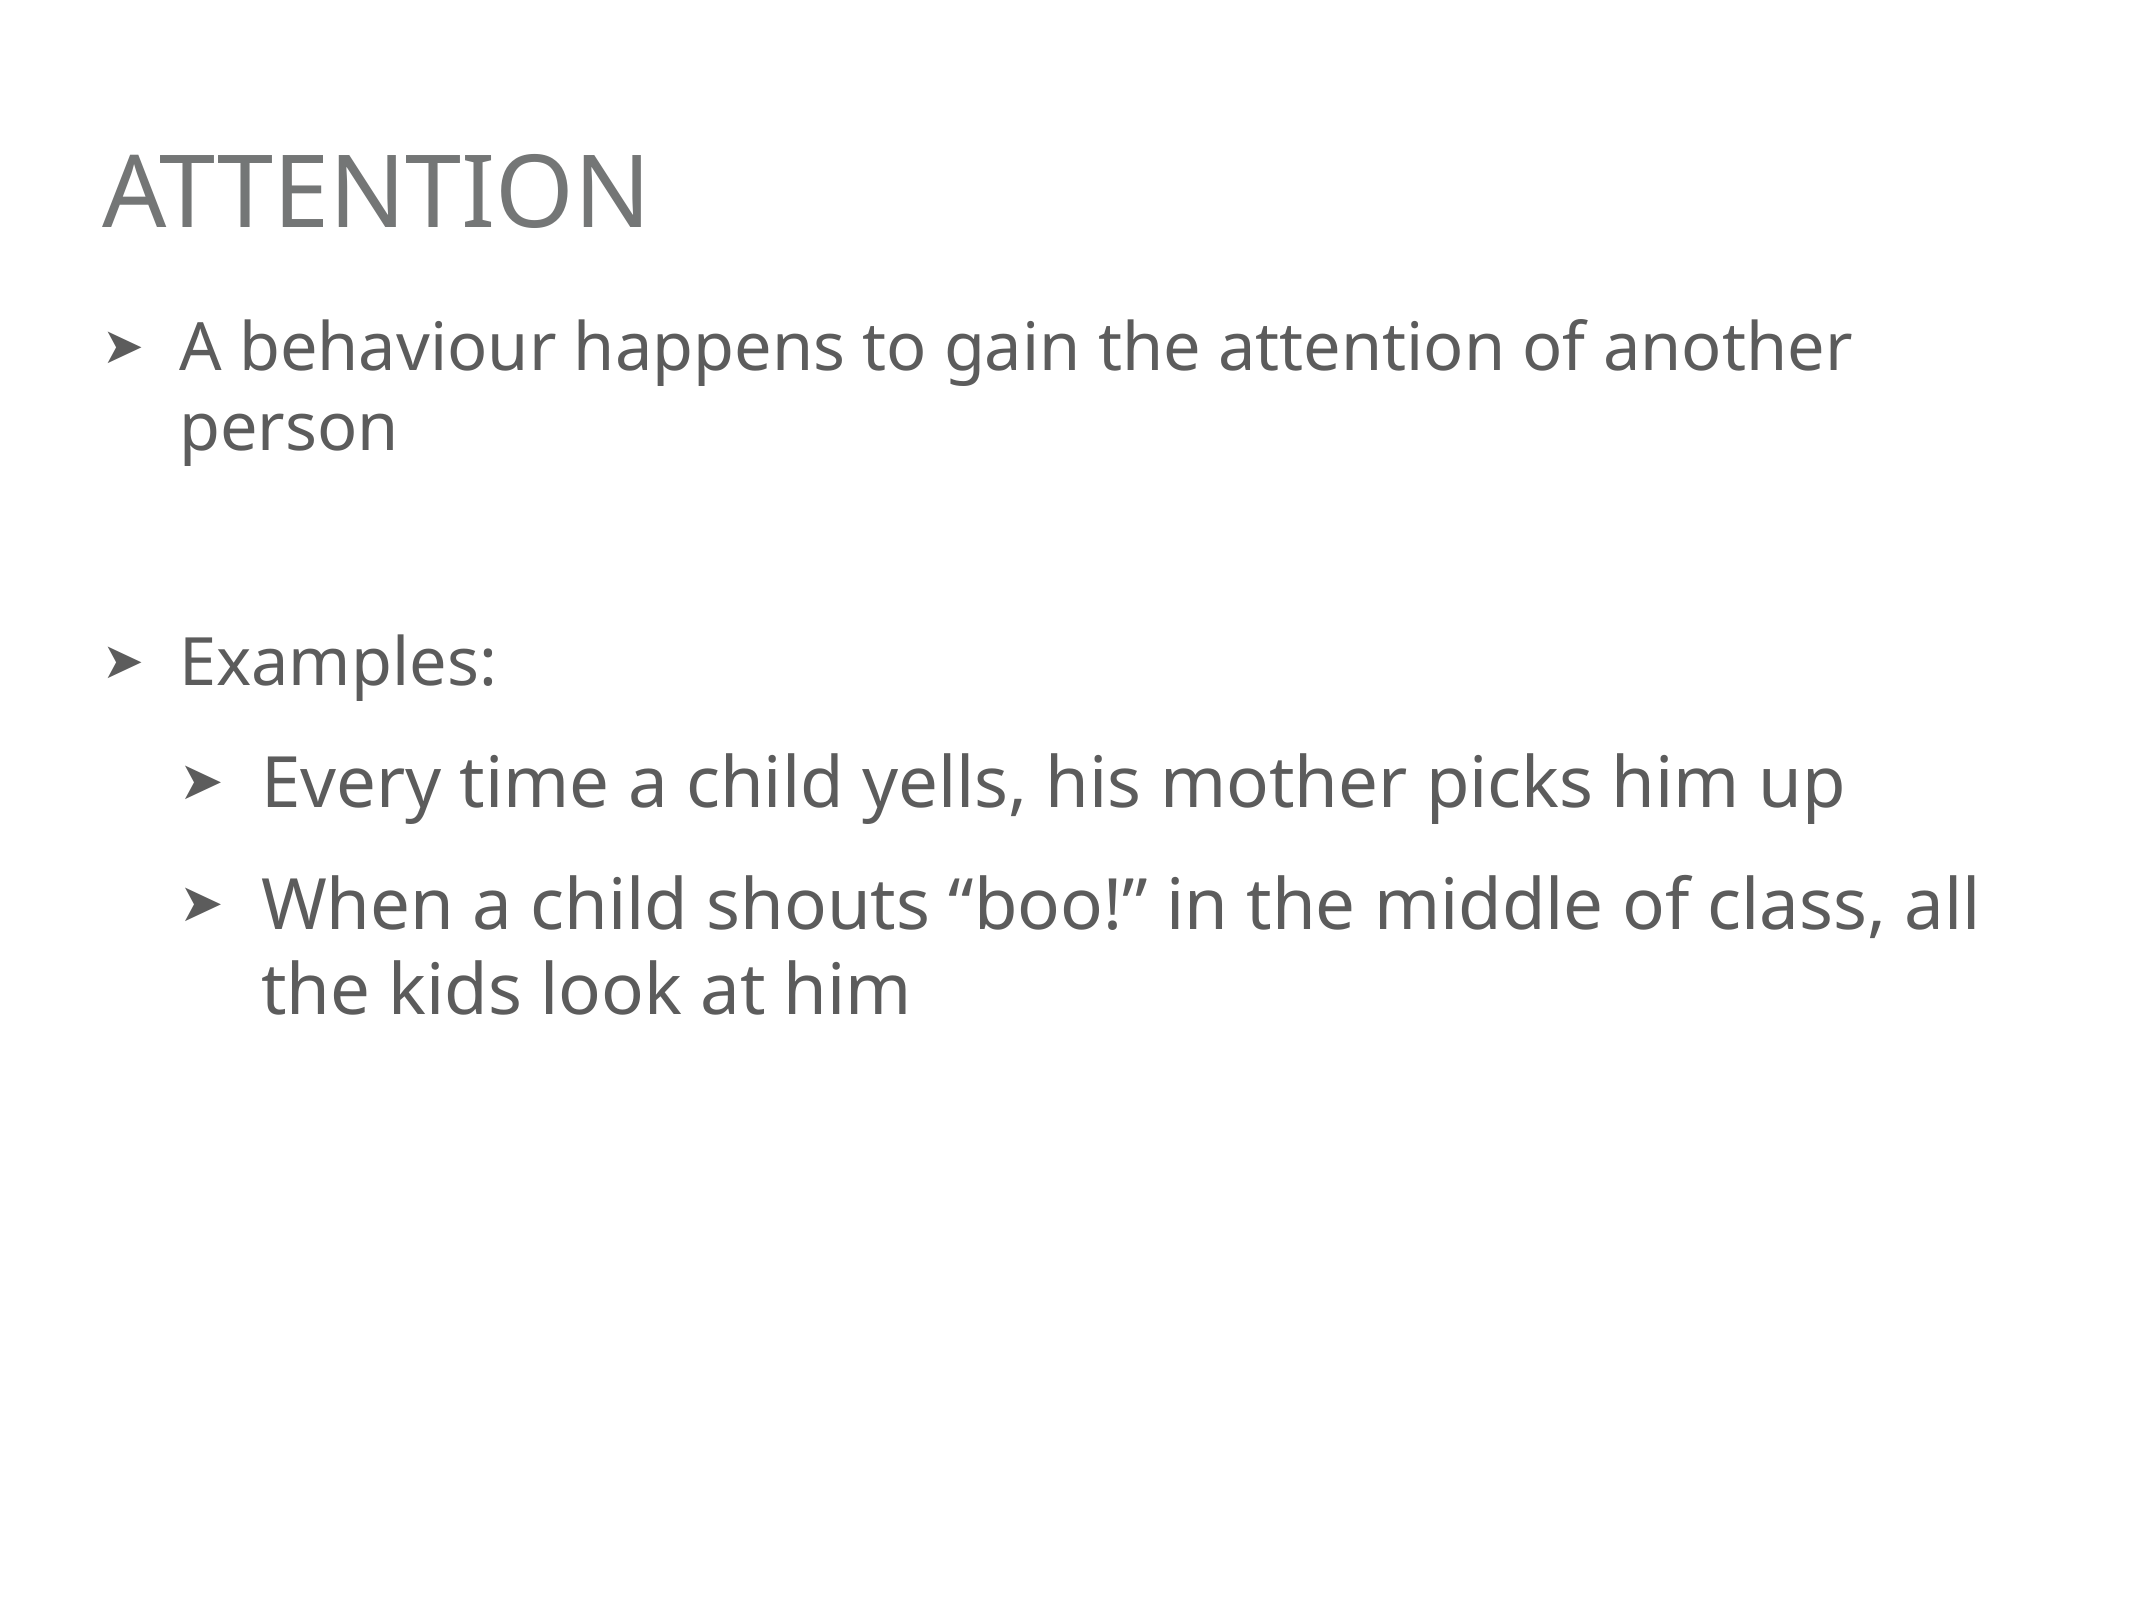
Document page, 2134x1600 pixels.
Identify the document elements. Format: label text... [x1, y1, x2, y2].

list A behaviour happens to gain the attention of another person Examples: Every time a child yells, his mother picks him up When a child shouts “boo!” in the middle of class, all the kids look at him [93, 295, 2041, 1482]
title Attention [93, 118, 2041, 238]
